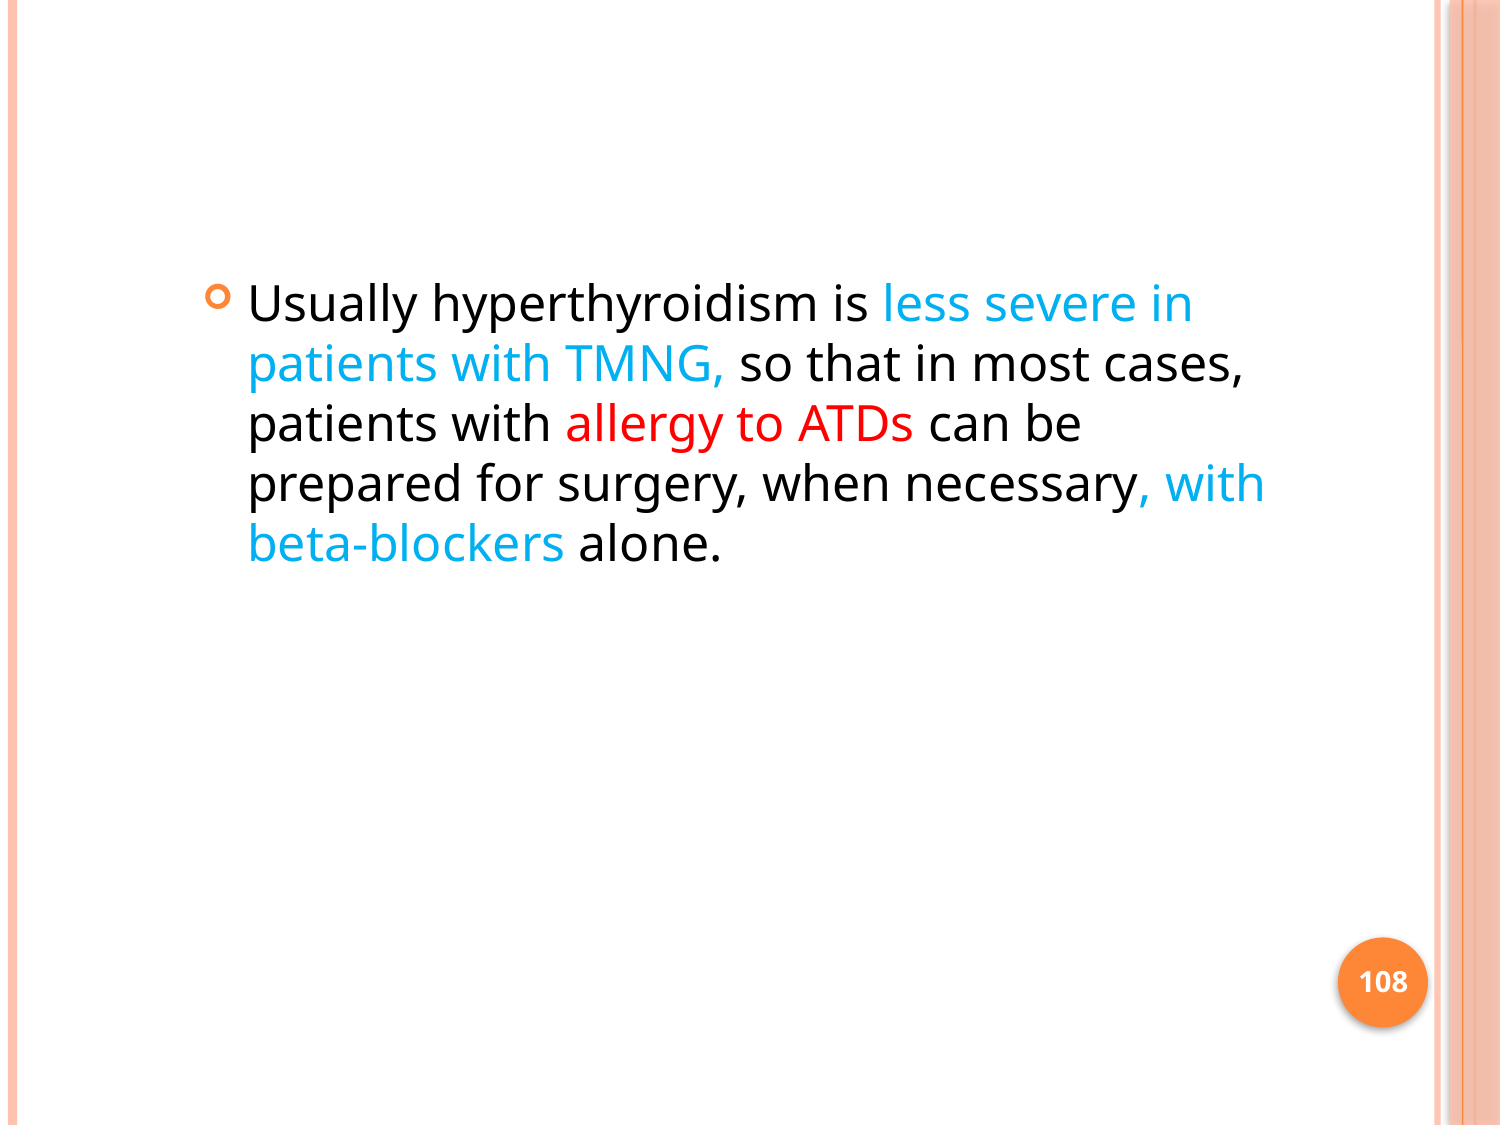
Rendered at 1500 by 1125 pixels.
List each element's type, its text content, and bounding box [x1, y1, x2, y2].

slide_number 108 [1333, 940, 1434, 1027]
list Usually hyperthyroidism is less severe in patients with TMNG, so that in most cases, patients with allergy to ATDs can be prepared for surgery, when necessary, with beta-blockers alone. [187, 46, 1300, 1062]
